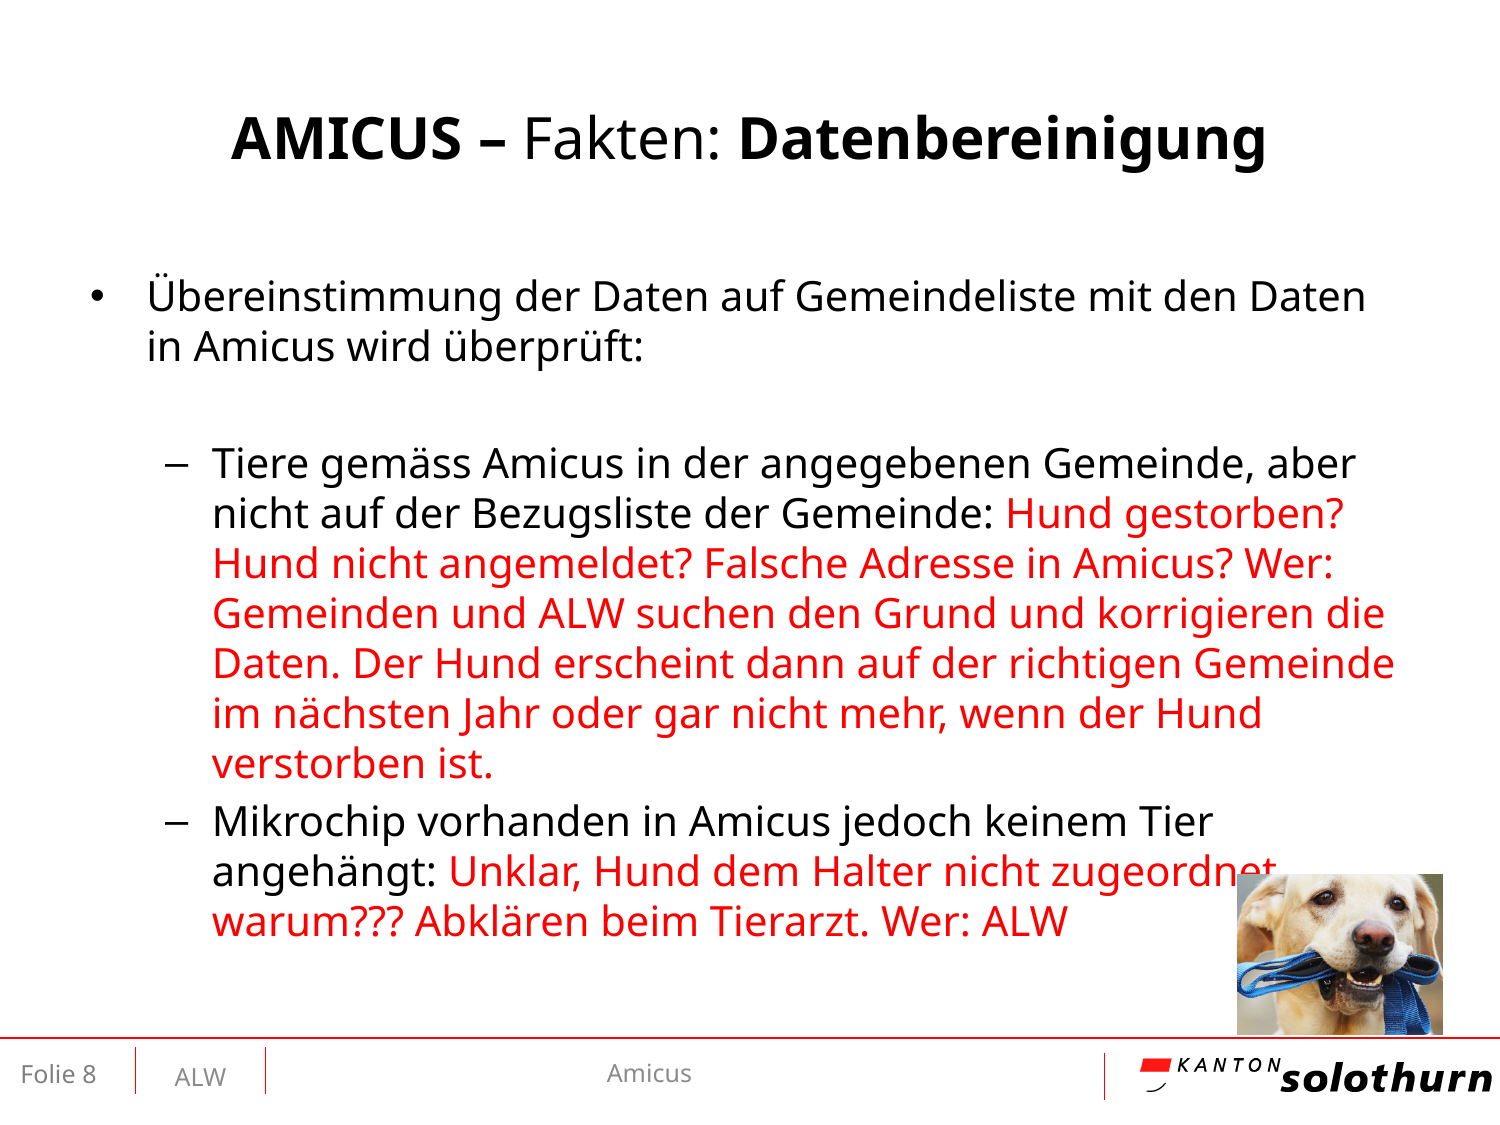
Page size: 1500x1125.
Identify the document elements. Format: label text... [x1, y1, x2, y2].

title AMICUS – Fakten: Datenbereinigung [75, 42, 1425, 231]
picture [1237, 874, 1443, 1036]
slide_number Folie 8 [5, 1045, 168, 1106]
picture [1140, 1058, 1495, 1092]
list Übereinstimmung der Daten auf Gemeindeliste mit den Daten in Amicus wird überprüft: Tiere gemäss Amicus in der angegebenen Gemeinde, aber nicht auf der Bezugsliste der Gemeinde: Hund gestorben? Hund nicht angemeldet? Falsche Adresse in Amicus? Wer: Gemeinden und ALW suchen den Grund und korrigieren die Daten. Der Hund erscheint dann auf der richtigen Gemeinde im nächsten Jahr oder gar nicht mehr, wenn der Hund verstorben ist. Mikrochip vorhanden in Amicus jedoch keinem Tier angehängt: Unklar, Hund dem Halter nicht zugeordnet, warum??? Abklären beim Tierarzt. Wer: ALW [75, 262, 1425, 1005]
footer Amicus [442, 1042, 857, 1103]
